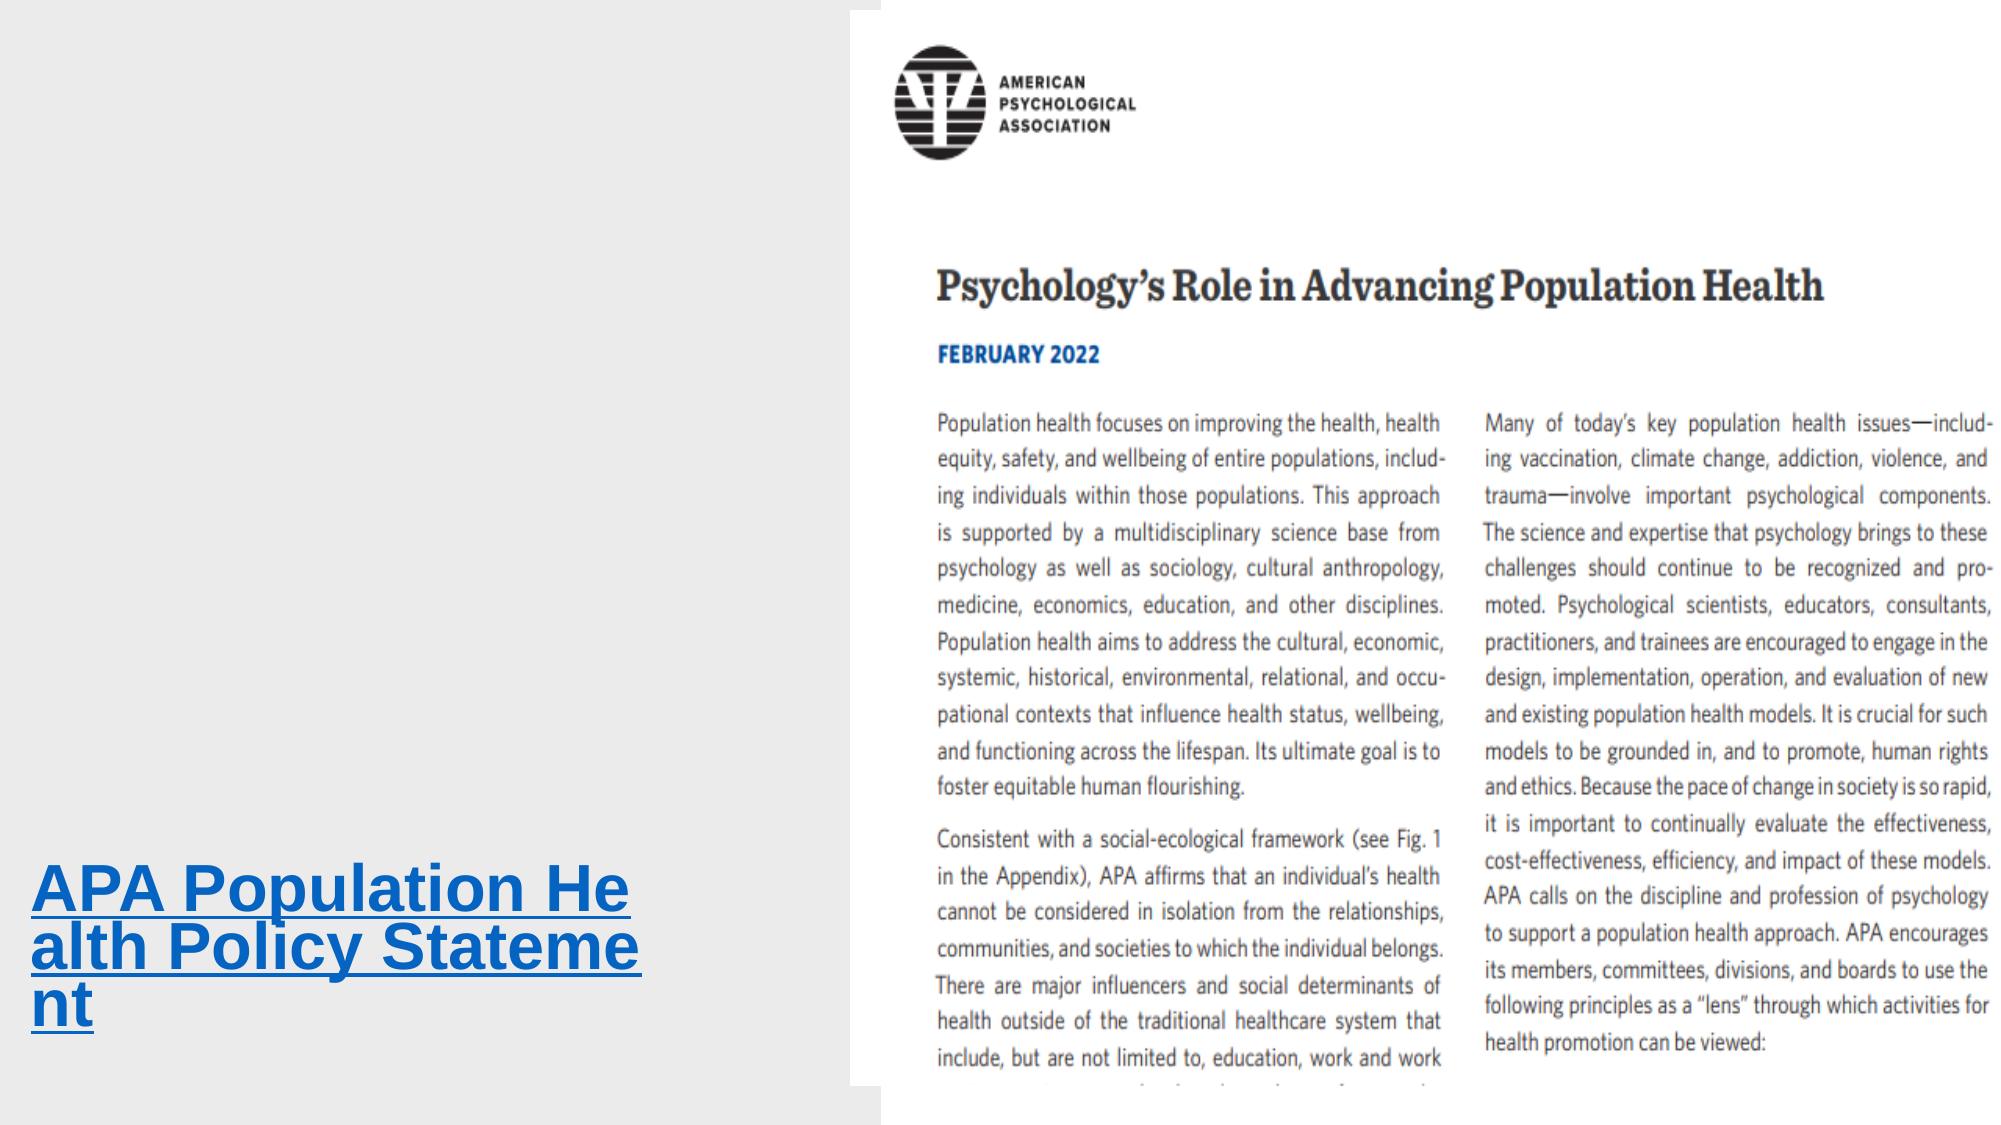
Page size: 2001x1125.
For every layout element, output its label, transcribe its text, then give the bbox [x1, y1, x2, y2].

picture [850, 10, 2000, 1086]
title APA Population Health Policy Statement [15, 846, 676, 1125]
